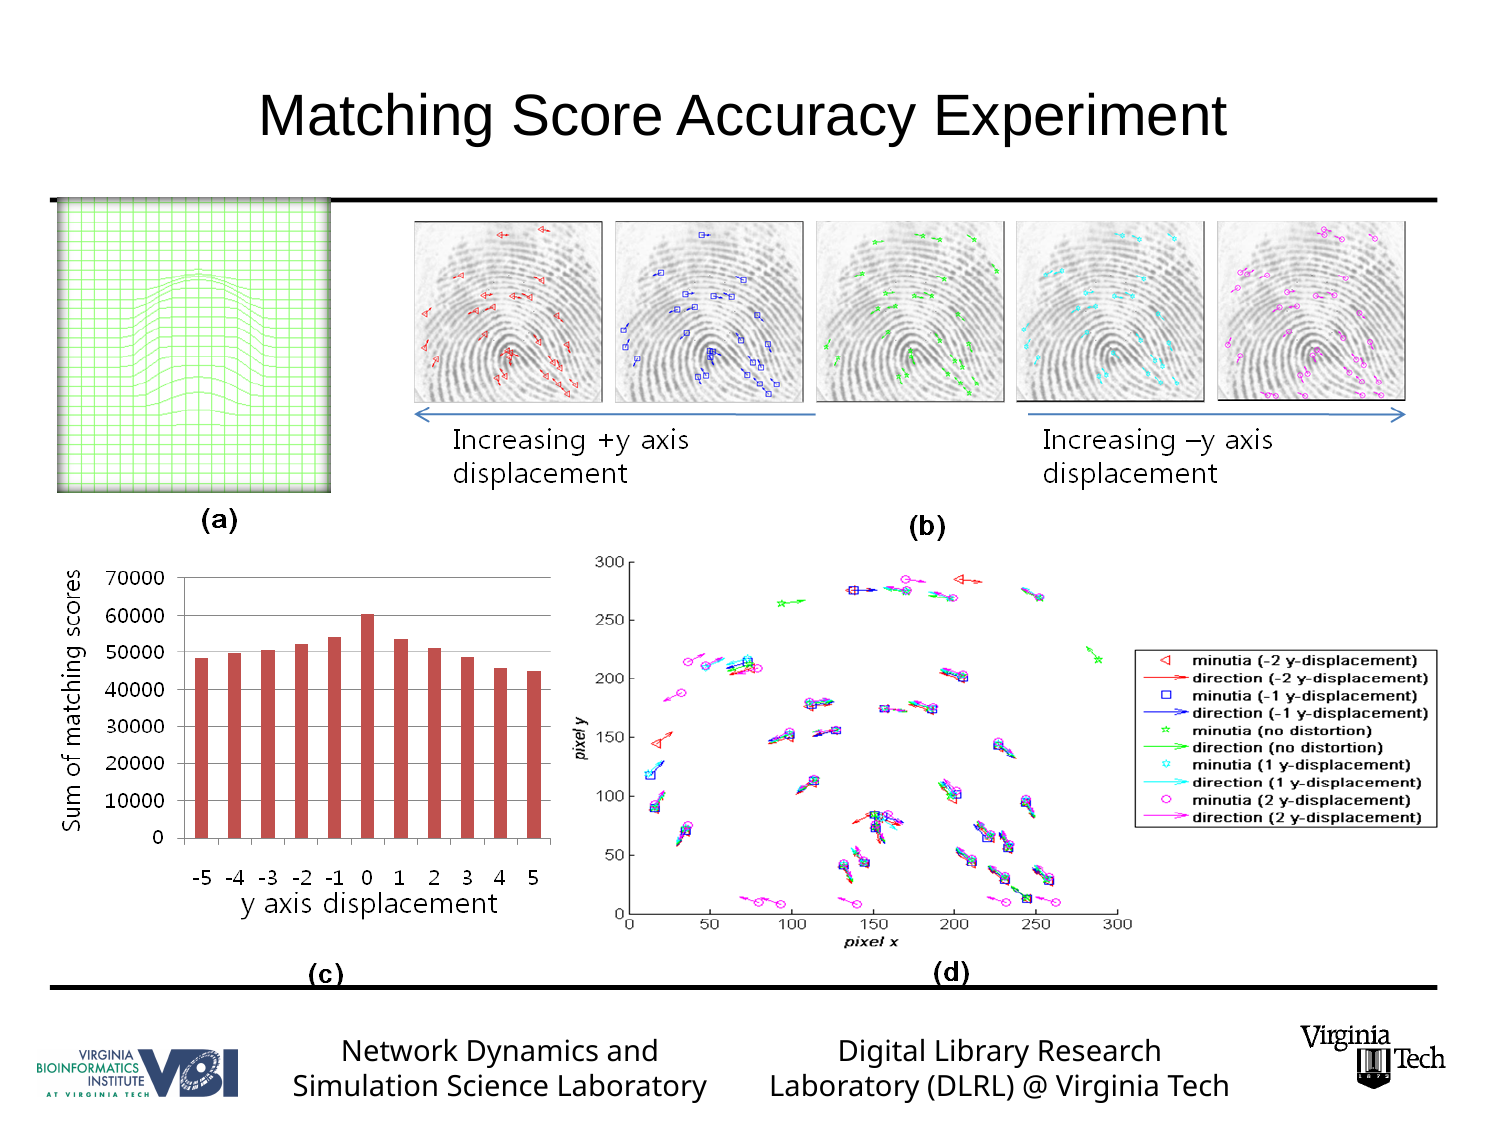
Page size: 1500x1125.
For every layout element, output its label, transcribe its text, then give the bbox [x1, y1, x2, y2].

text_box Network Dynamics and Simulation Science Laboratory [262, 1024, 738, 1113]
text_box Digital Library Research Laboratory (DLRL) @ Virginia Tech [750, 1024, 1250, 1113]
title Matching Score Accuracy Experiment [49, 37, 1438, 188]
picture [0, 195, 1444, 1000]
picture [37, 1049, 238, 1097]
picture [1299, 1024, 1450, 1095]
